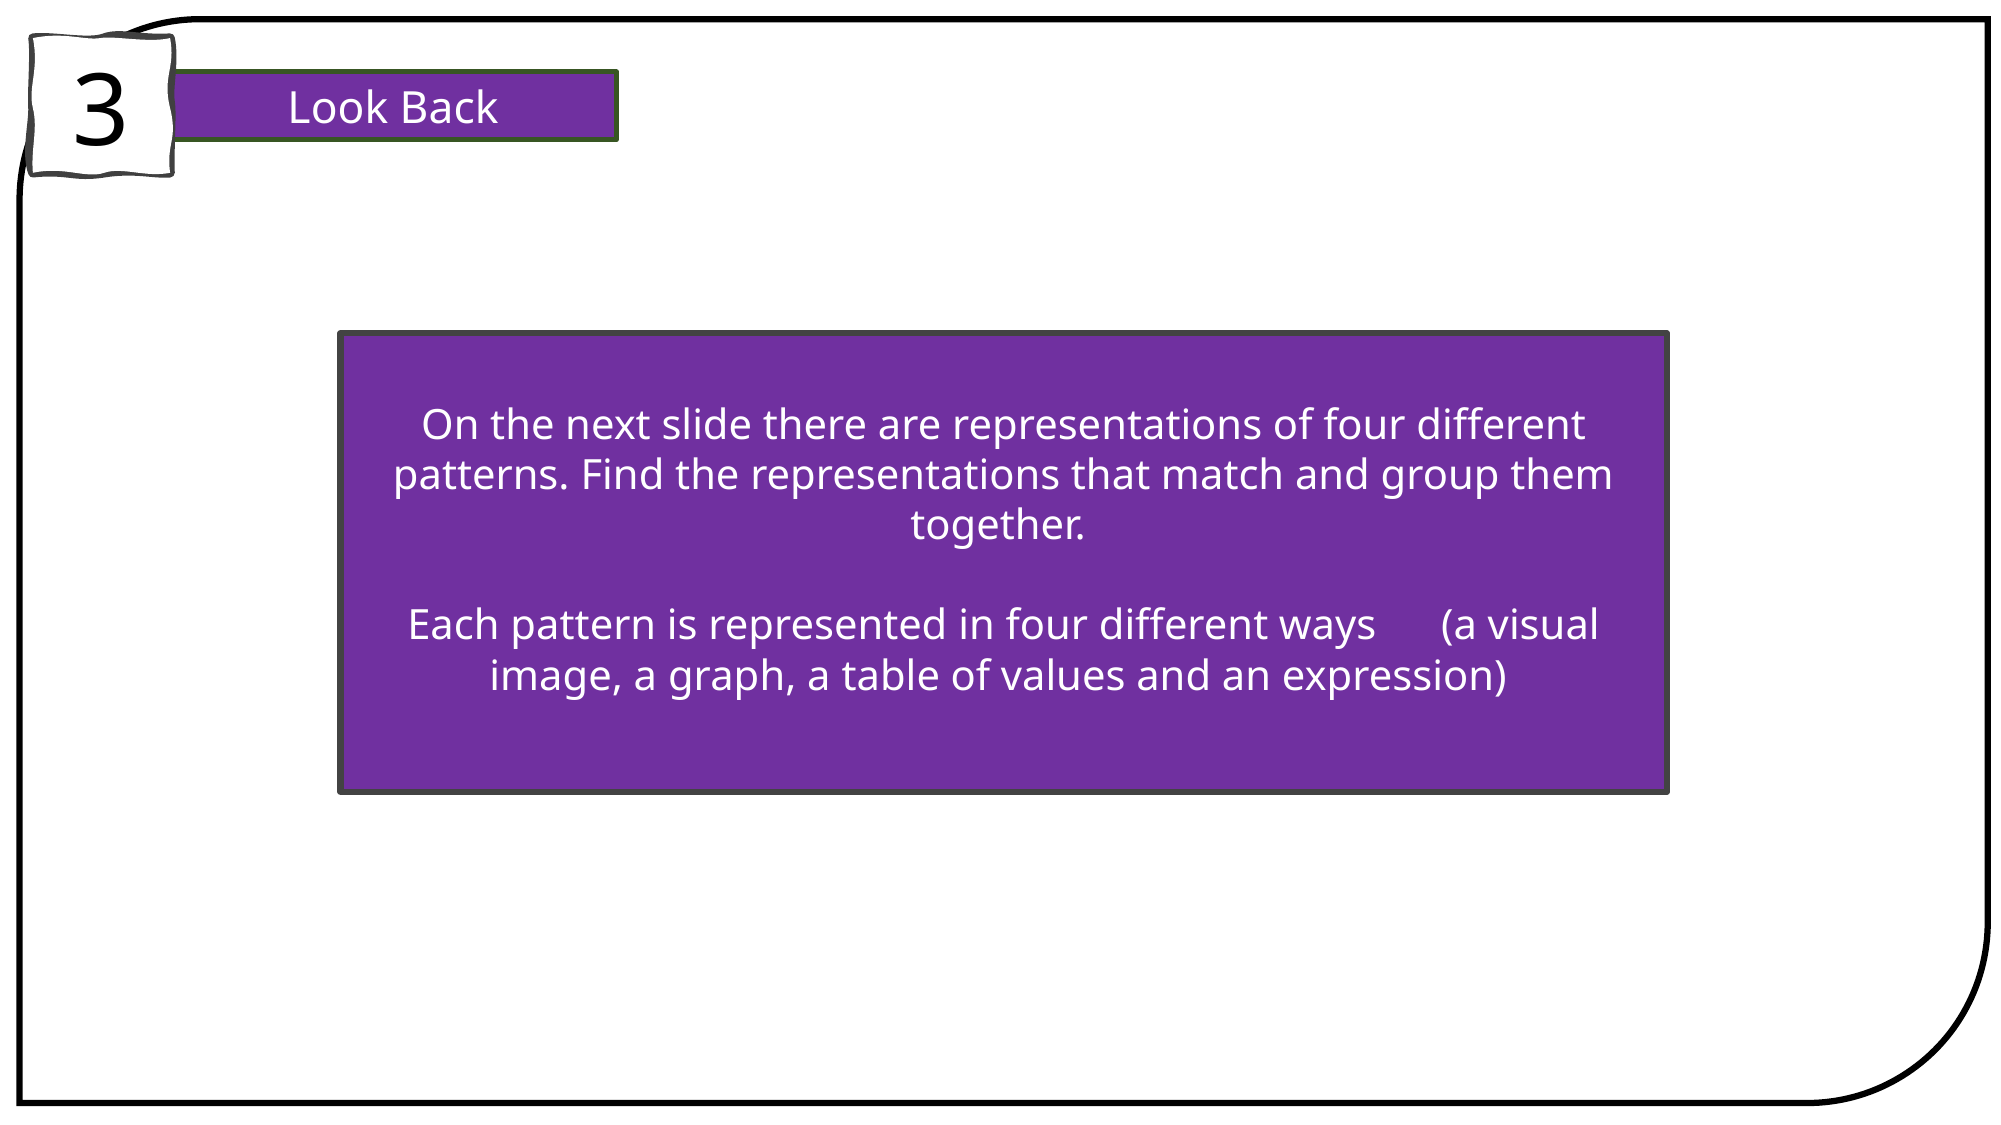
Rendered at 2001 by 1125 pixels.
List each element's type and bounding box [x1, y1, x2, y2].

text_box [18, 18, 1989, 1105]
